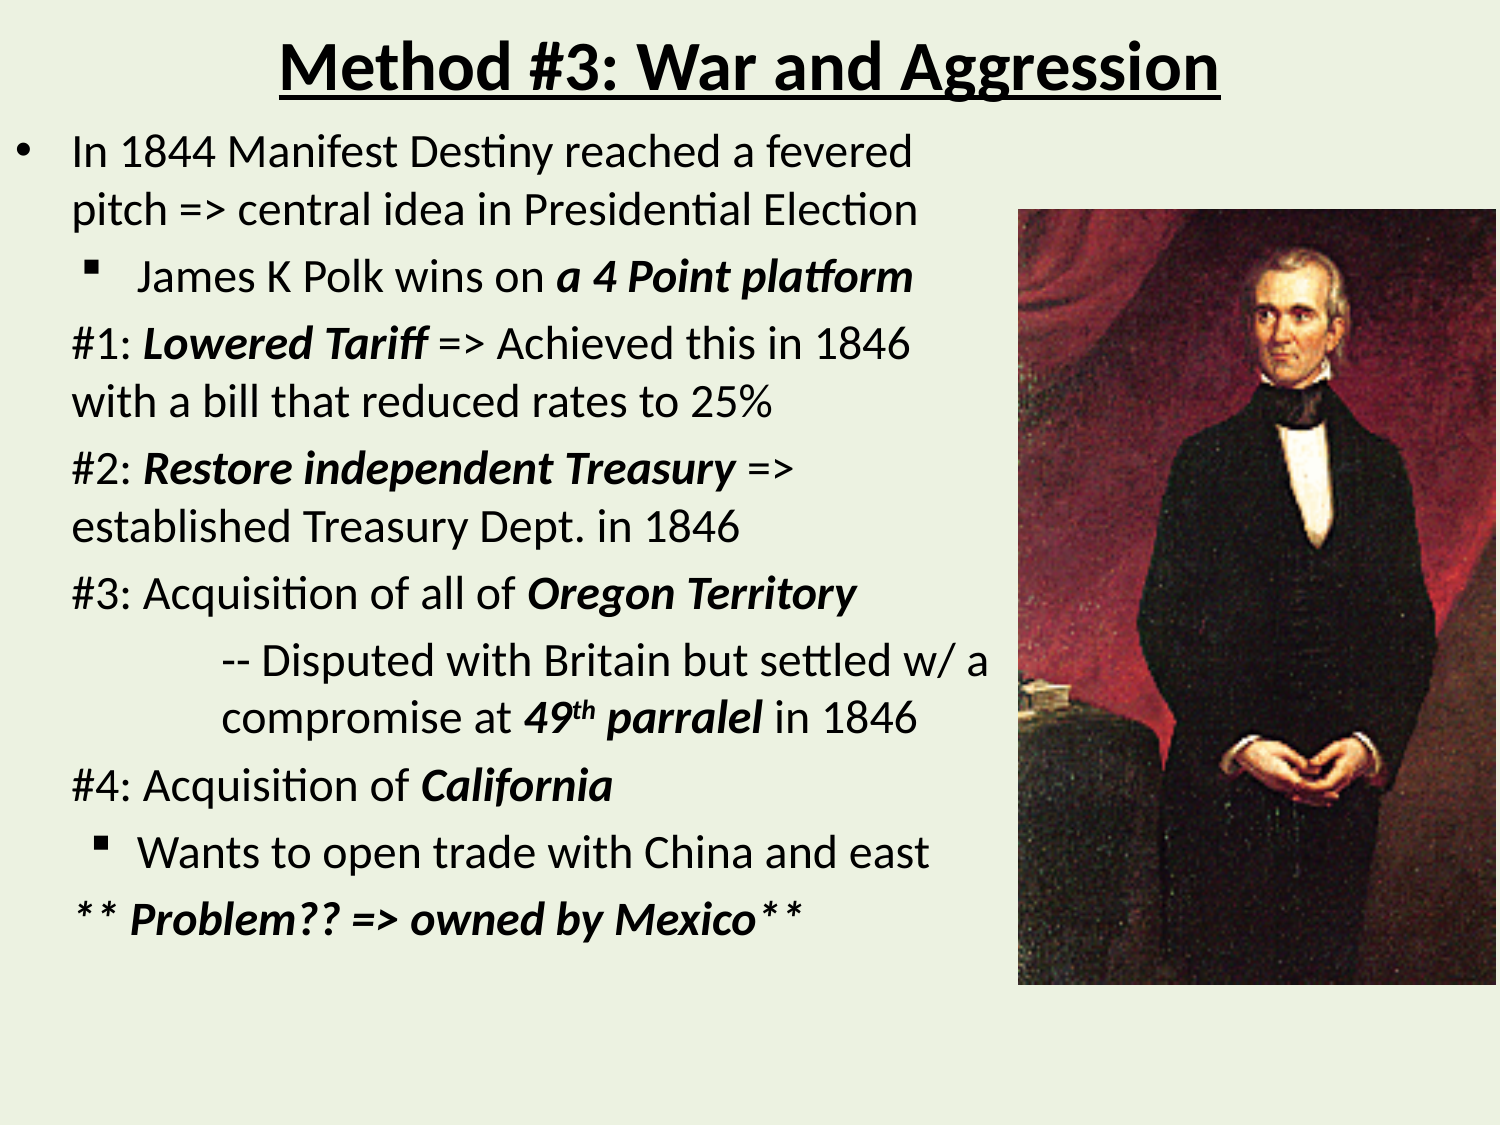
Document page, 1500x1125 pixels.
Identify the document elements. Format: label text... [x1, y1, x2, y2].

title Method #3: War and Aggression [75, 12, 1425, 113]
list In 1844 Manifest Destiny reached a fevered pitch => central idea in Presidential Election James K Polk wins on a 4 Point platform #1: Lowered Tariff => Achieved this in 1846 with a bill that reduced rates to 25% #2: Restore independent Treasury => established Treasury Dept. in 1846 #3: Acquisition of all of Oregon Territory -- Disputed with Britain but settled w/ a compromise at 49th parralel in 1846 #4: Acquisition of California Wants to open trade with China and east ** Problem?? => owned by Mexico** [0, 112, 1018, 1125]
picture [1017, 209, 1496, 985]
